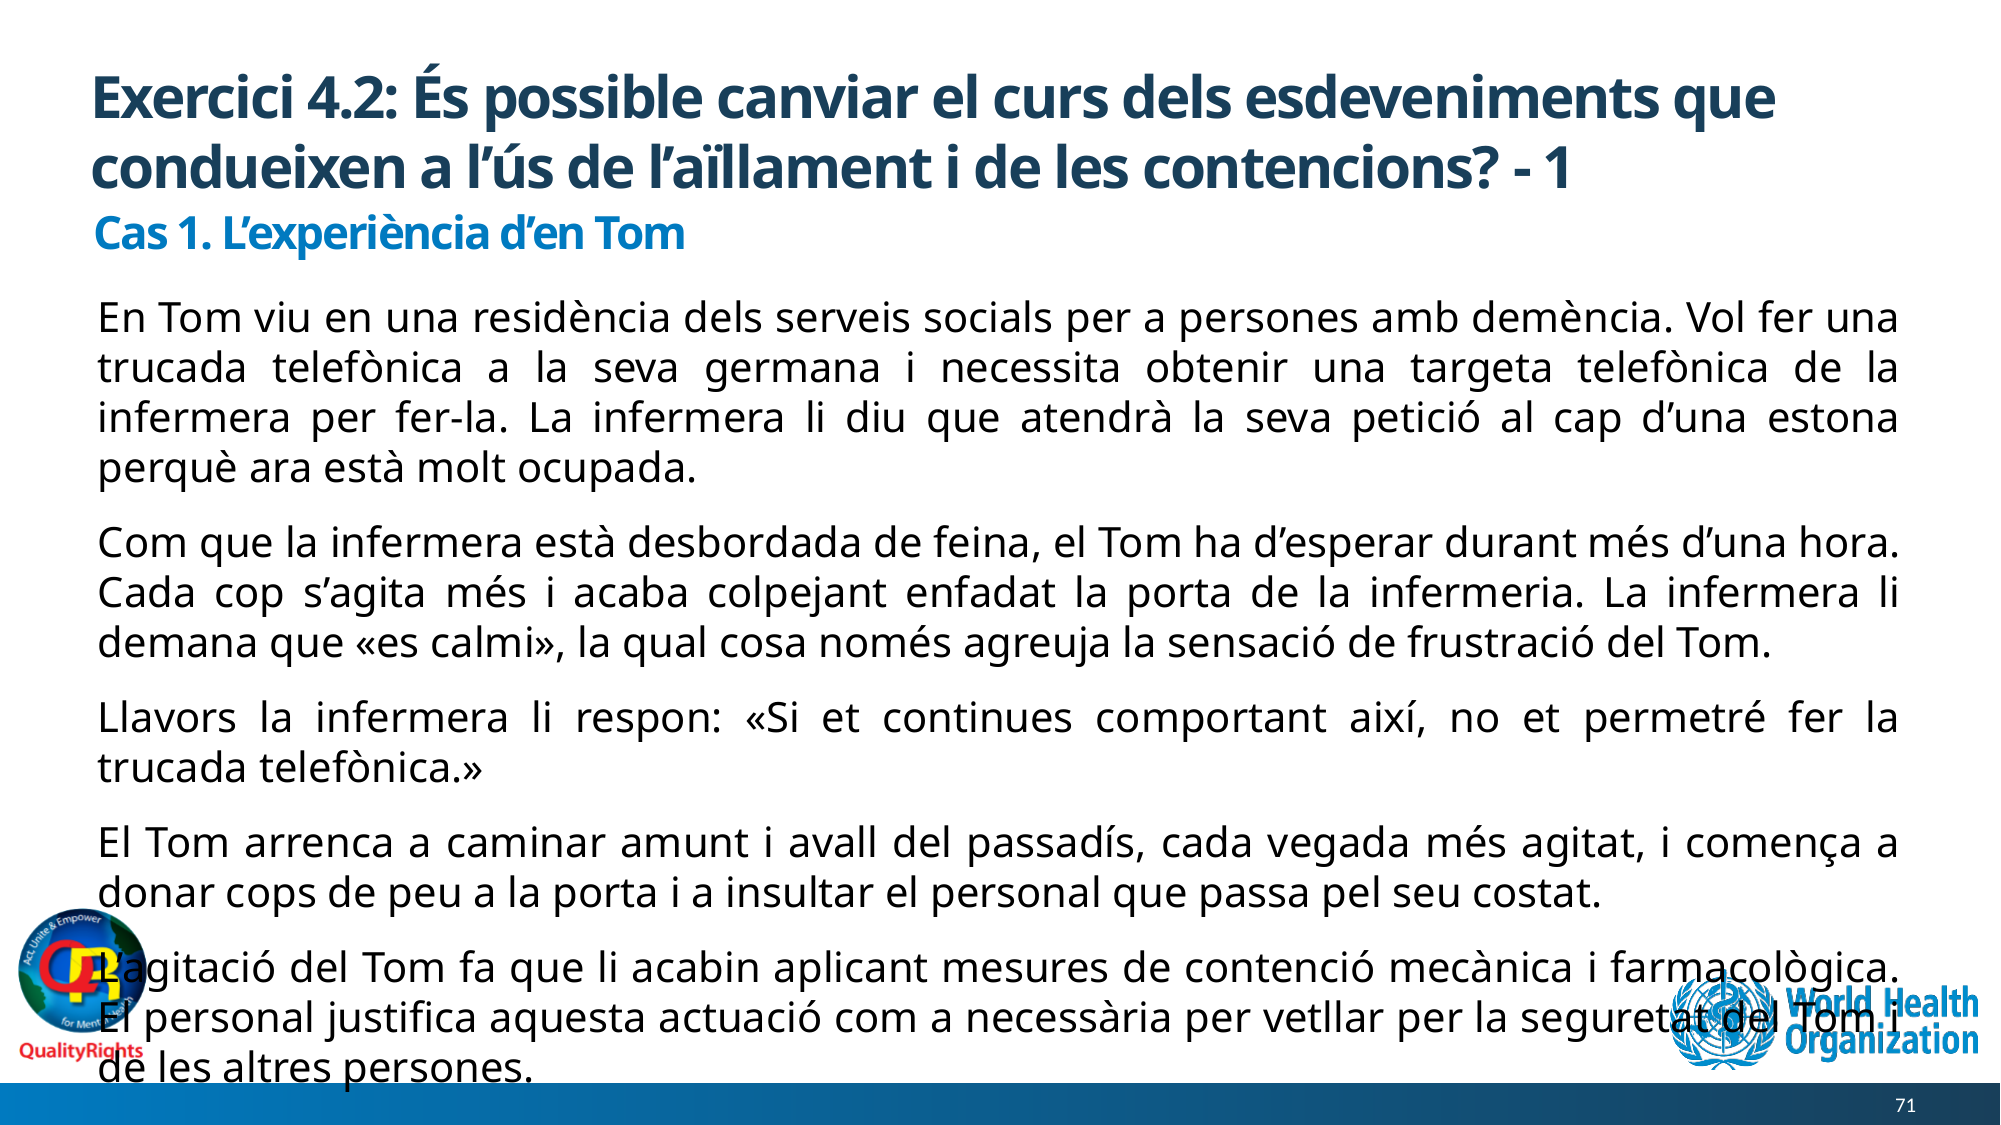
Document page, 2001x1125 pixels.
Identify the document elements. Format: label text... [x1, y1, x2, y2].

list En Tom viu en una residència dels serveis socials per a persones amb demència. Vol fer una trucada telefònica a la seva germana i necessita obtenir una targeta telefònica de la infermera per fer-la. La infermera li diu que atendrà la seva petició al cap d’una estona perquè ara està molt ocupada. Com que la infermera està desbordada de feina, el Tom ha d’esperar durant més d’una hora. Cada cop s’agita més i acaba colpejant enfadat la porta de la infermeria. La infermera li demana que «es calmi», la qual cosa només agreuja la sensació de frustració del Tom. Llavors la infermera li respon: «Si et continues comportant així, no et permetré fer la trucada telefònica.» El Tom arrenca a caminar amunt i avall del passadís, cada vegada més agitat, i comença a donar cops de peu a la porta i a insultar el personal que passa pel seu costat. L’agitació del Tom fa que li acabin aplicant mesures de contenció mecànica i farmacològica. El personal justifica aquesta actuació com a necessària per vetllar per la seguretat del Tom i de les altres persones. . [83, 282, 1917, 976]
picture [0, 891, 162, 1080]
picture [1678, 992, 1749, 1060]
picture [1716, 1064, 1731, 1070]
picture [1701, 1042, 1722, 1054]
picture [1711, 1030, 1721, 1038]
title Exercici 4.2: És possible canviar el curs dels esdeveniments que condueixen a l’ús de l’aïllament i de les contencions? - 1 [75, 52, 1951, 113]
picture [1670, 976, 1723, 1010]
picture [1725, 1013, 1731, 1031]
picture [1711, 995, 1721, 1005]
picture [1670, 1031, 1715, 1070]
picture [1725, 1041, 1747, 1054]
picture [1696, 994, 1712, 1029]
picture [1958, 1000, 1962, 1012]
picture [1706, 1037, 1722, 1046]
picture [1730, 969, 1978, 1070]
list Cas 1. L’experiència d’en Tom [93, 199, 1927, 259]
picture [1703, 1018, 1711, 1030]
